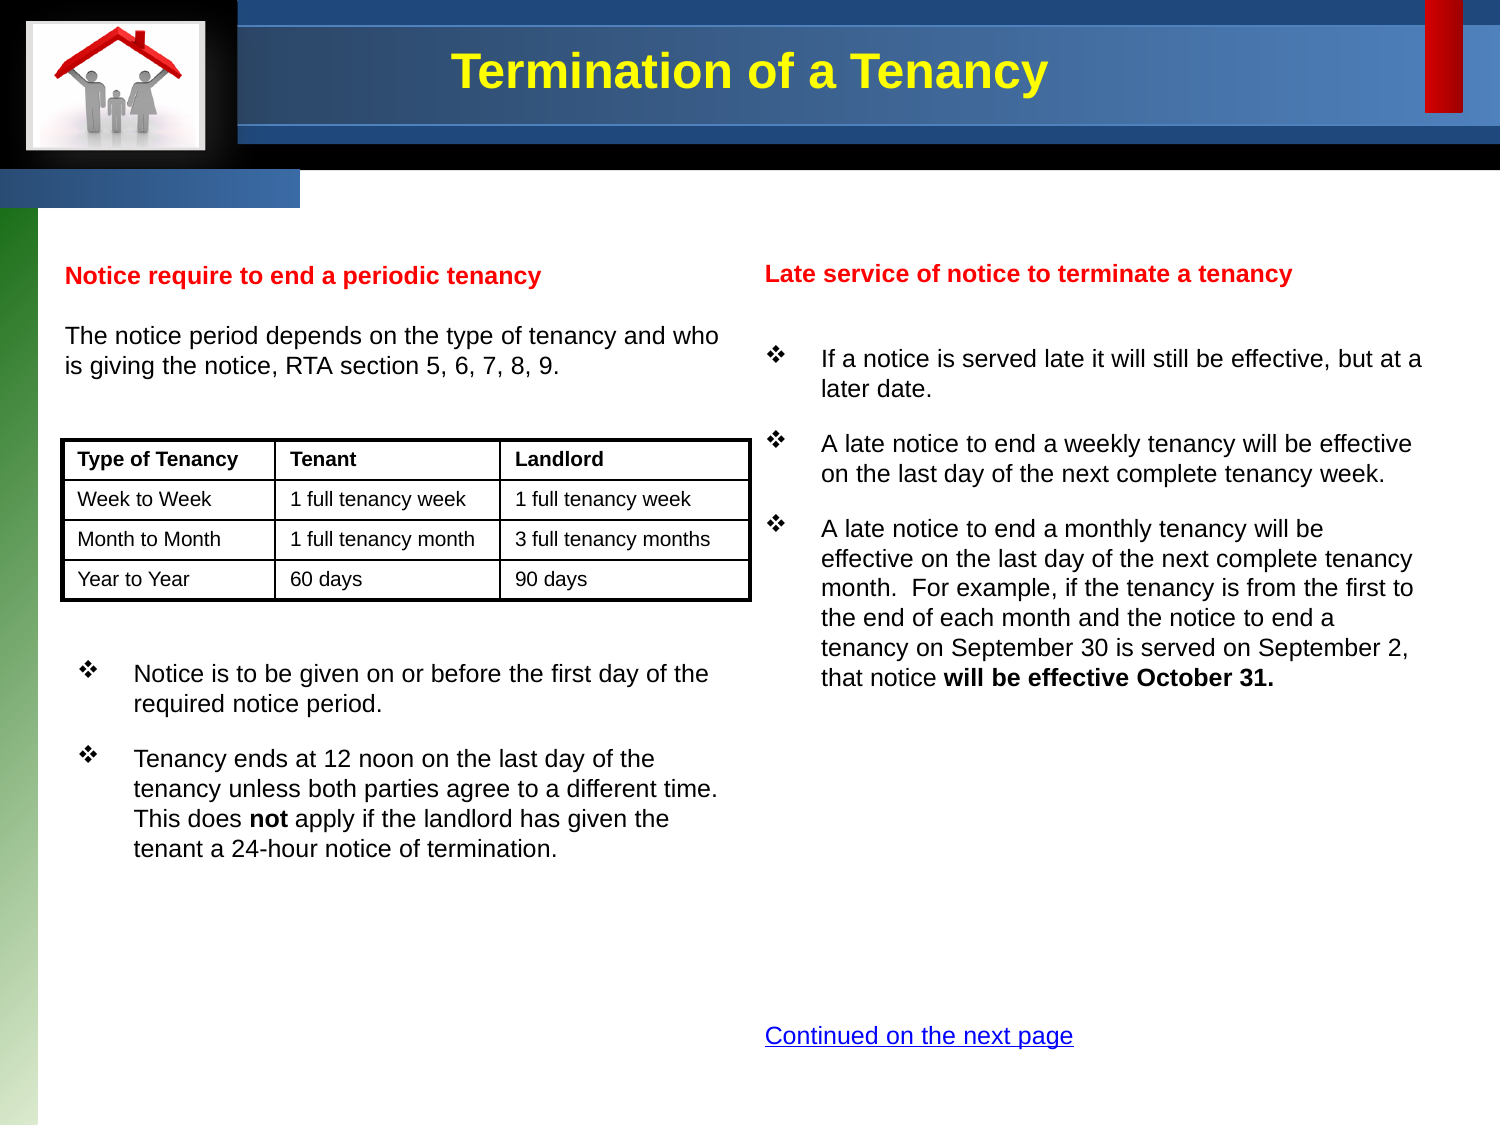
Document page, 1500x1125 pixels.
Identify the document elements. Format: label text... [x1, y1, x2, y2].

table_cell 60 days [276, 561, 499, 598]
table_cell 3 full tenancy months [501, 521, 748, 559]
table_cell 90 days [501, 561, 748, 598]
title Termination of a Tenancy [187, 24, 1313, 113]
table_cell 1 full tenancy week [276, 481, 499, 519]
table_header Type of Tenancy [65, 442, 274, 479]
text_box Notice is to be given on or before the first day of the required notice period. Tenancy ends at 12 noon on the last day of the tenancy unless both parties agree to a different time. This does not apply if the landlord has given the tenant a 24-hour notice of termination. [62, 649, 750, 963]
table_cell Year to Year [65, 561, 274, 598]
text_box Late service of notice to terminate a tenancy If a notice is served late it will still be effective, but at a later date. A late notice to end a weekly tenancy will be effective on the last day of the next complete tenancy week. A late notice to end a monthly tenancy will be effective on the last day of the next complete tenancy month. For example, if the tenancy is from the first to the end of each month and the notice to end a tenancy on September 30 is served on September 2, that notice will be effective October 31. [749, 249, 1438, 850]
table_cell Week to Week [65, 481, 274, 519]
text_box Notice require to end a periodic tenancy The notice period depends on the type of tenancy and who is giving the notice, RTA section 5, 6, 7, 8, 9. [50, 252, 749, 387]
table_cell Month to Month [65, 521, 274, 559]
text_box Continued on the next page [750, 1012, 1175, 1058]
table_header Tenant [276, 442, 499, 479]
table_cell 1 full tenancy month [276, 521, 499, 559]
picture [12, 17, 217, 154]
table_cell 1 full tenancy week [501, 481, 748, 519]
table_header Landlord [501, 442, 748, 479]
